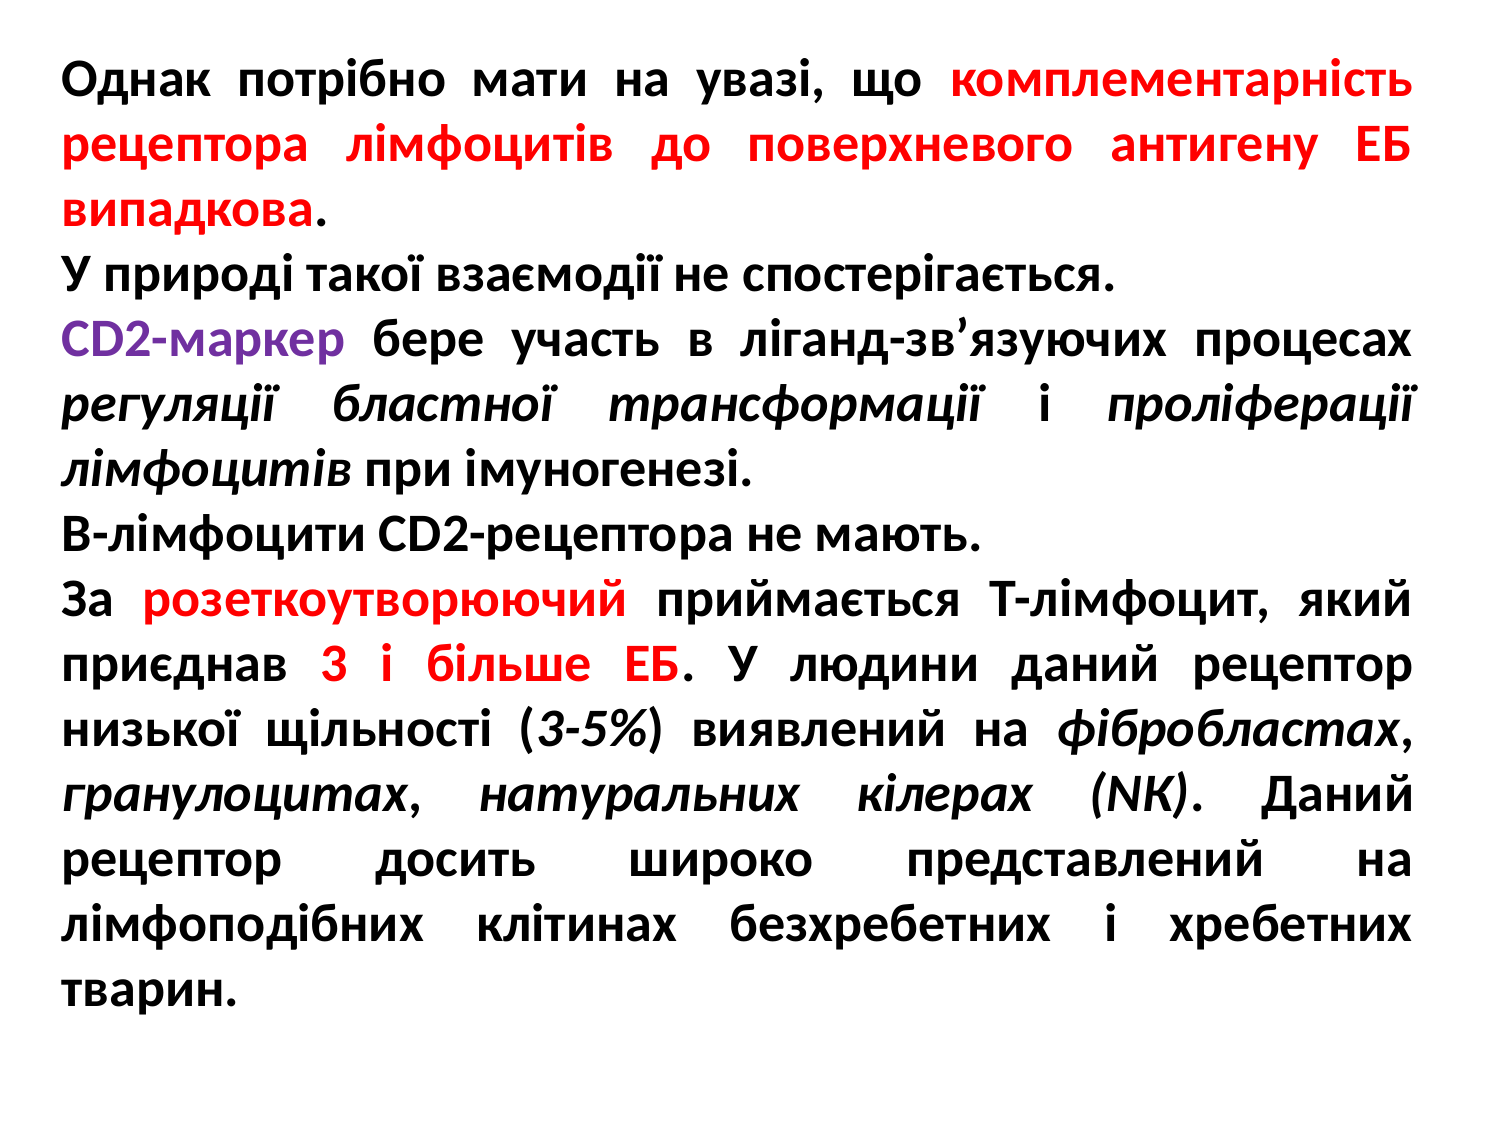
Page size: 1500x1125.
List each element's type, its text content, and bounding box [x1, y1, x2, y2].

text_box Однак потрібно мати на увазі, що комплементарність рецептора лімфоцитів до поверхневого антигену ЕБ випадкова. У природі такої взаємодії не спостерігається. СD2-маркер бере участь в ліганд-зв’язуючих процесах регуляції бластної трансформації і проліферації лімфоцитів при імуногенезі. В-лімфоцити СD2-рецептора не мають. За розеткоутворюючий приймається Т-лімфоцит, який приєднав 3 і більше ЕБ. У людини даний рецептор низької щільності (3-5%) виявлений на фібробластах, гранулоцитах, натуральних кілерах (NК). Даний рецептор досить широко представлений на лімфоподібних клітинах безхребетних і хребетних тварин. [46, 35, 1430, 1025]
